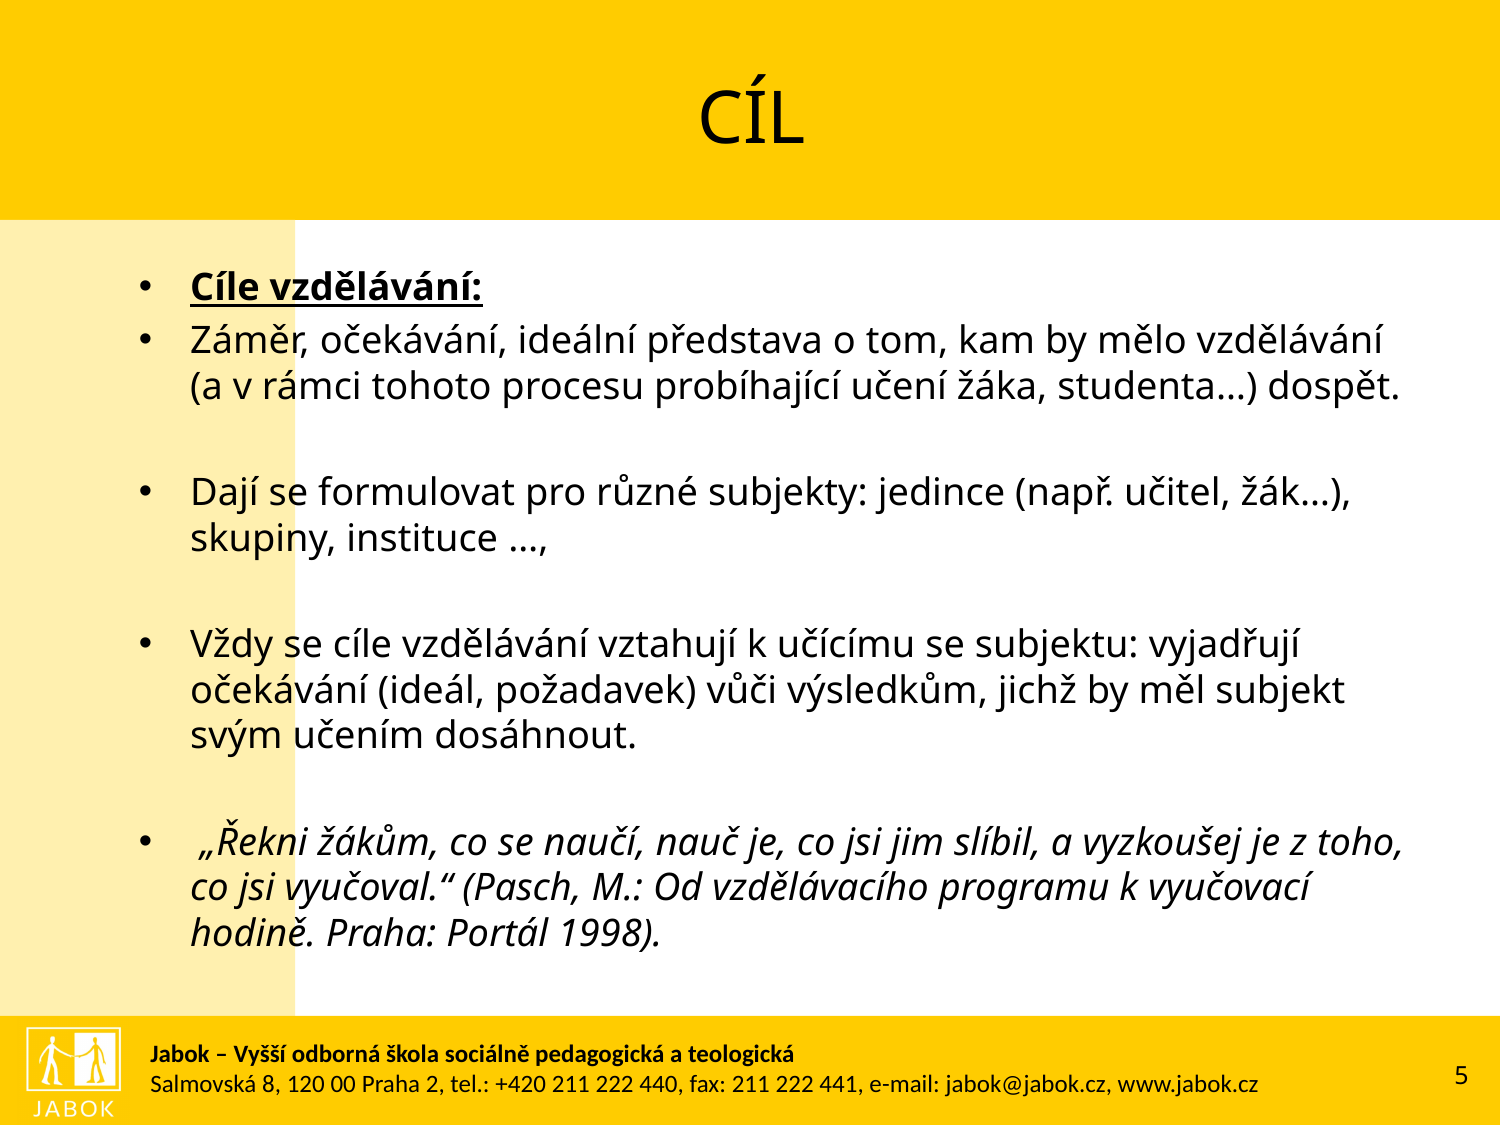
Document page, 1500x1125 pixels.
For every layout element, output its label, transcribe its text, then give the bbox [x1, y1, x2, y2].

title CÍL [76, 20, 1427, 209]
picture [17, 1017, 130, 1125]
footer [512, 1042, 988, 1103]
list Cíle vzdělávání: Záměr, očekávání, ideální představa o tom, kam by mělo vzdělávání (a v rámci tohoto procesu probíhající učení žáka, studenta…) dospět. Dají se formulovat pro různé subjekty: jedince (např. učitel, žák…), skupiny, instituce …, Vždy se cíle vzdělávání vztahují k učícímu se subjektu: vyjadřují očekávání (ideál, požadavek) vůči výsledkům, jichž by měl subjekt svým učením dosáhnout. „Řekni žákům, co se naučí, nauč je, co jsi jim slíbil, a vyzkoušej je z toho, co jsi vyučoval.“ (Pasch, M.: Od vzdělávacího programu k vyučovací hodině. Praha: Portál 1998). [123, 255, 1425, 982]
